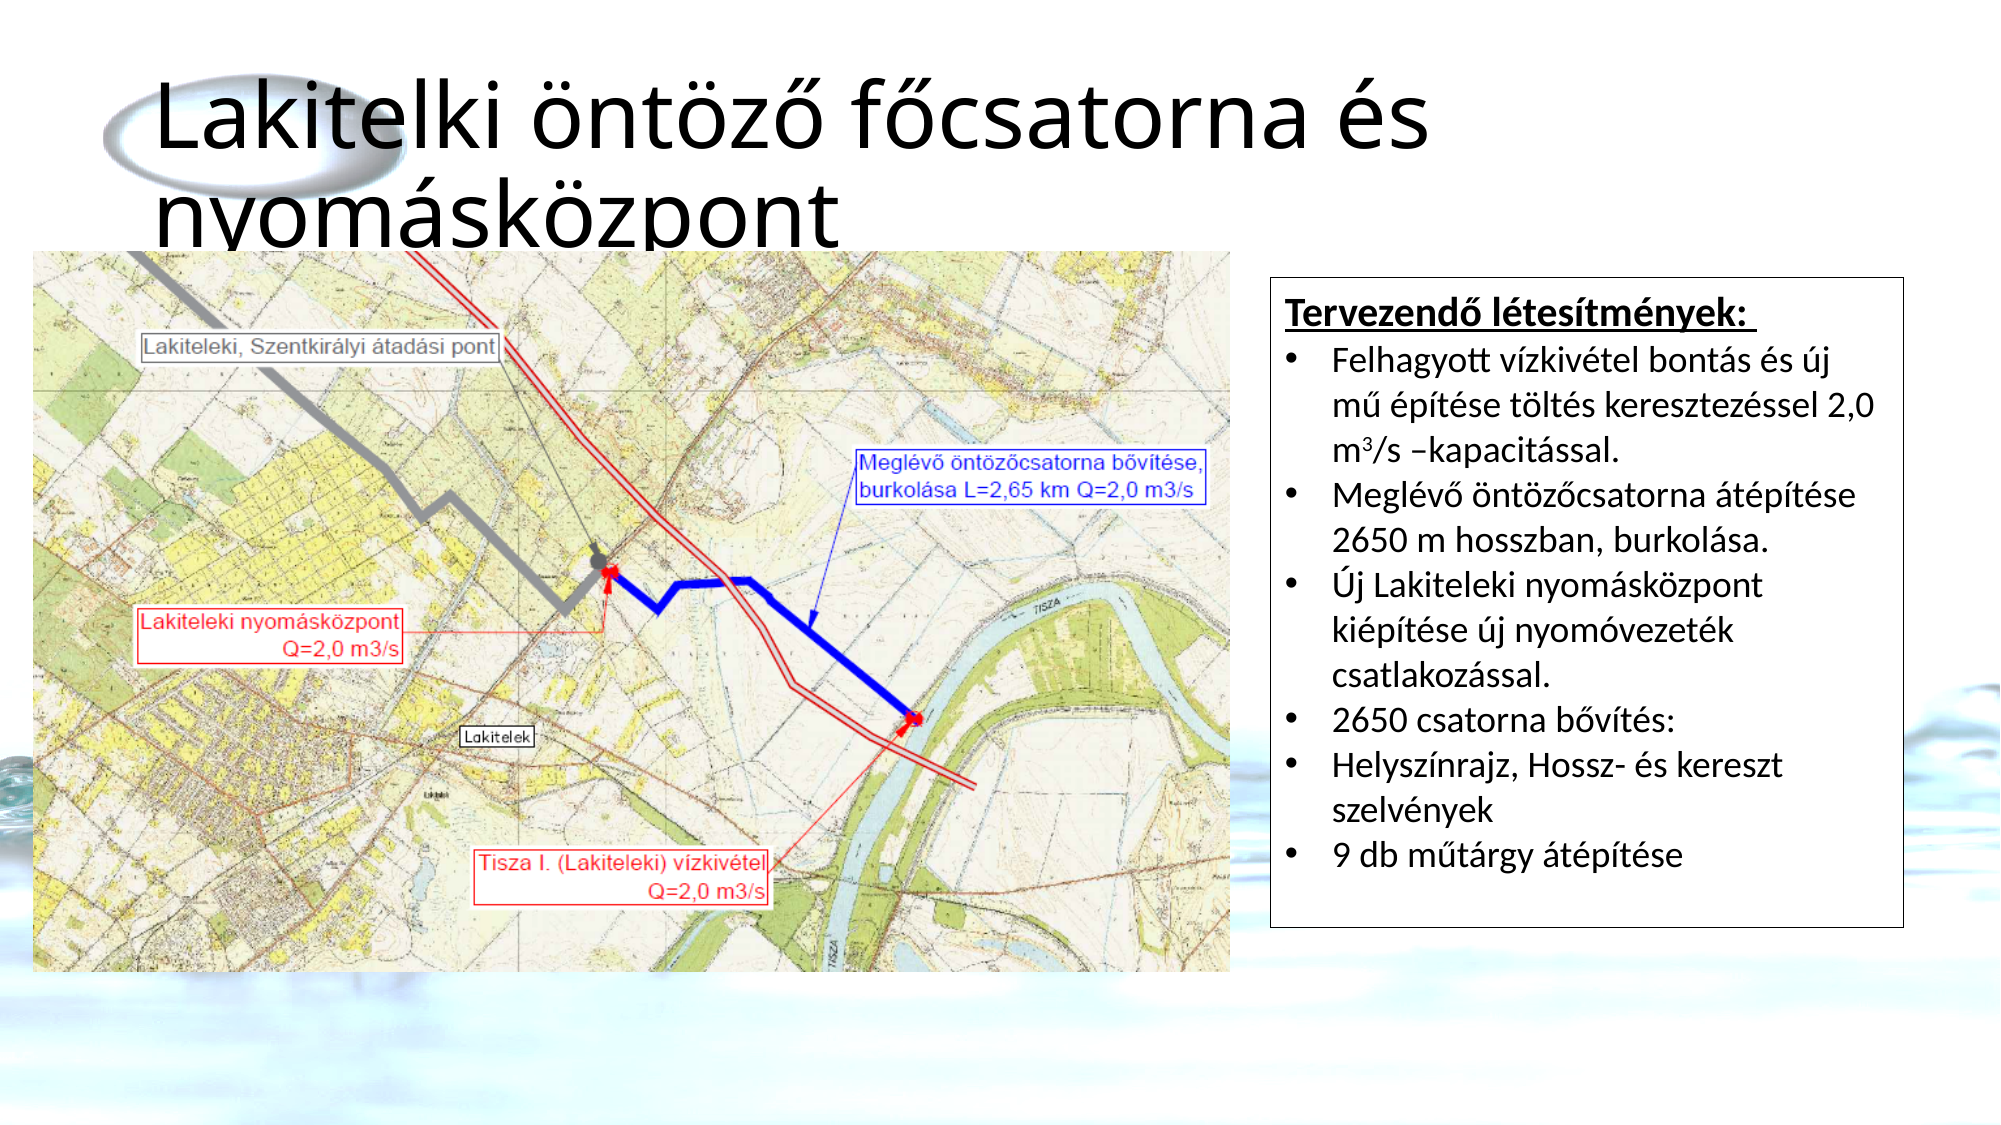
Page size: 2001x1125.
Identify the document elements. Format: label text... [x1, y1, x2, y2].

picture [33, 251, 1230, 973]
text_box Tervezendő létesítmények: Felhagyott vízkivétel bontás és új mű építése töltés keresztezéssel 2,0 m3/s –kapacitással. Meglévő öntözőcsatorna átépítése 2650 m hosszban, burkolása. Új Lakiteleki nyomásközpont kiépítése új nyomóvezeték csatlakozással. 2650 csatorna bővítés: Helyszínrajz, Hossz- és kereszt szelvények 9 db műtárgy átépítése [1270, 277, 1904, 928]
title Lakitelki öntöző főcsatorna és nyomásközpont [137, 59, 1863, 278]
table_cell Ft/db [0, 0, 2000, 1125]
